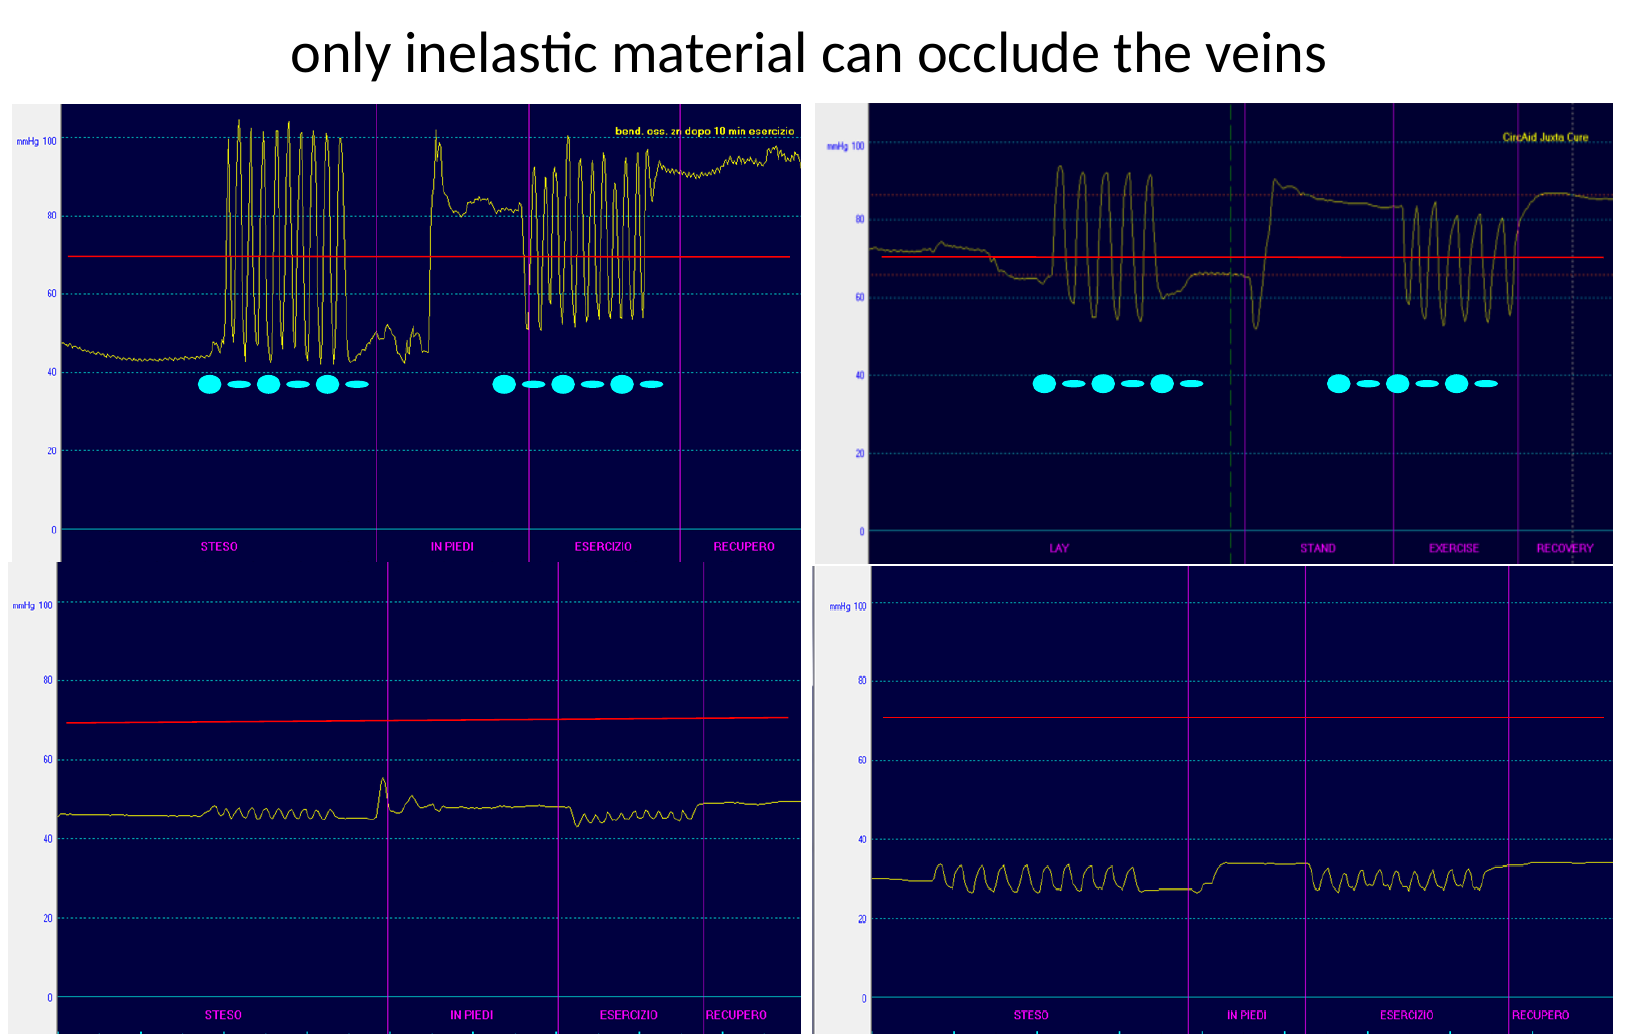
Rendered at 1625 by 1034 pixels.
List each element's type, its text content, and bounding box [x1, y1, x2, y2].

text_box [492, 375, 663, 394]
text_box only inelastic material can occlude the veins [0, 6, 1619, 92]
picture [814, 103, 1613, 565]
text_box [198, 375, 369, 394]
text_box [1327, 374, 1498, 393]
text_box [1033, 374, 1203, 393]
picture [811, 566, 1613, 1034]
picture [8, 104, 801, 1034]
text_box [66, 717, 789, 724]
